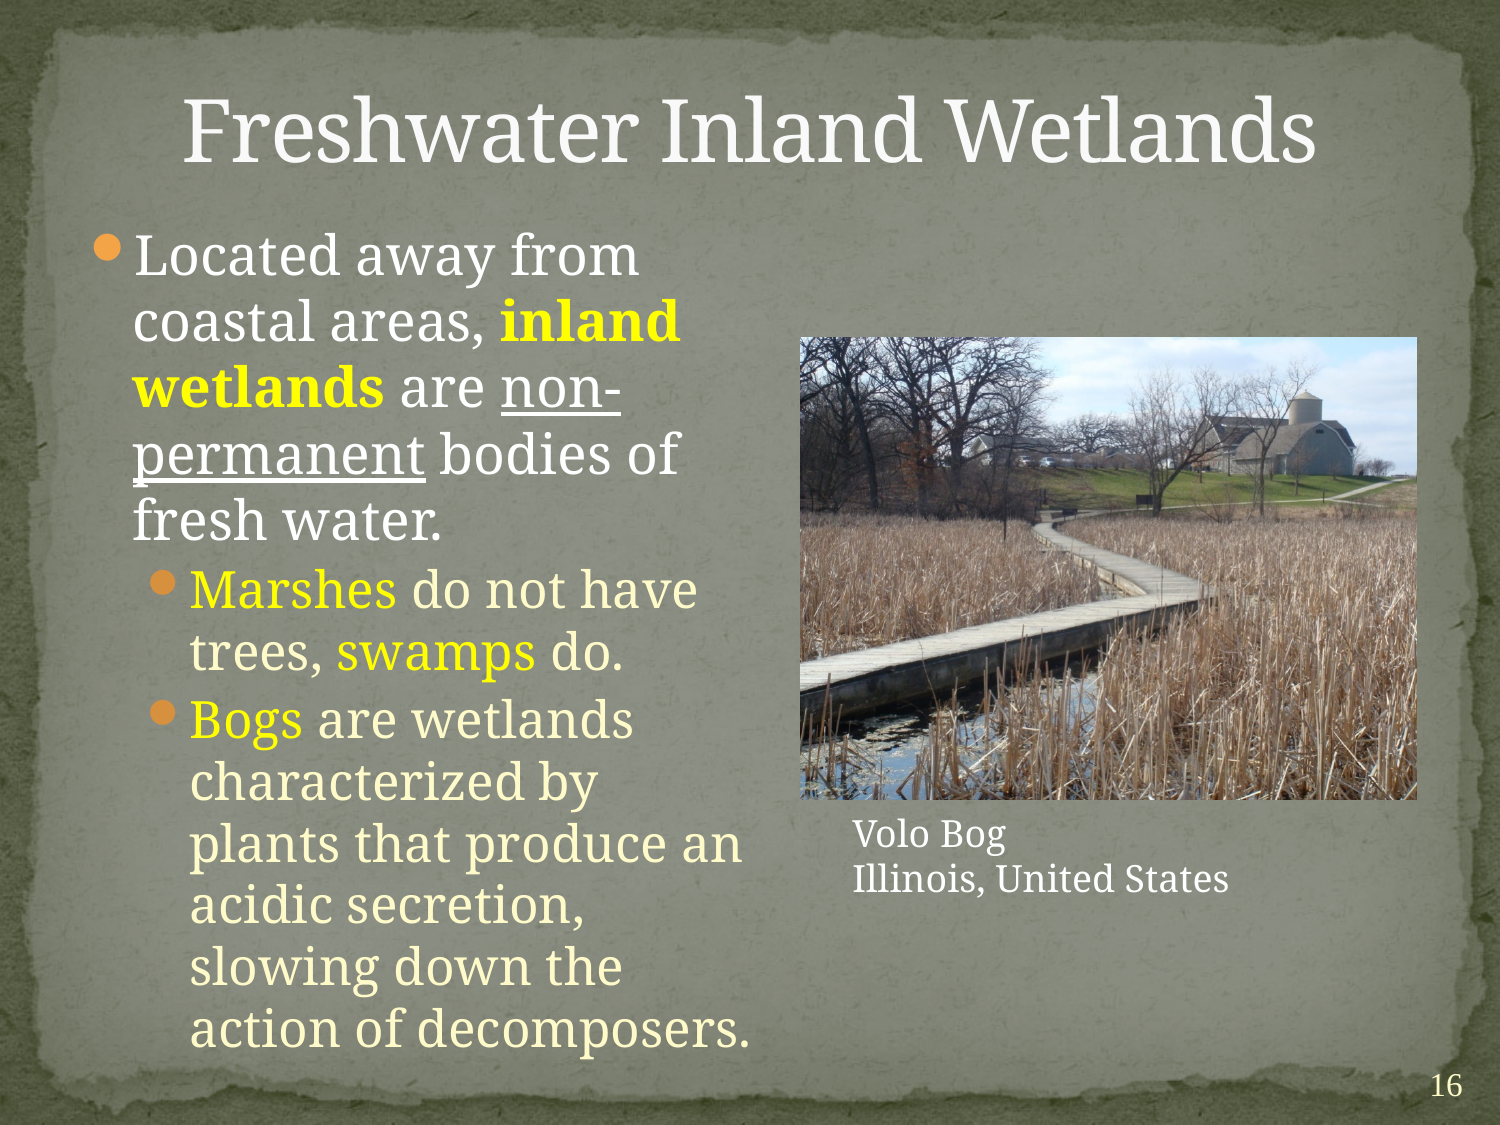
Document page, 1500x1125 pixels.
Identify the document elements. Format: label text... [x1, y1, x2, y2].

title Freshwater Inland Wetlands [74, 24, 1425, 188]
slide_number 16 [1396, 1046, 1496, 1121]
picture [800, 337, 1417, 800]
list Located away from coastal areas, inland wetlands are non-permanent bodies of fresh water. Marshes do not have trees, swamps do. Bogs are wetlands characterized by plants that produce an acidic secretion, slowing down the action of decomposers. [75, 212, 775, 1075]
text_box Volo Bog Illinois, United States [837, 808, 1388, 908]
